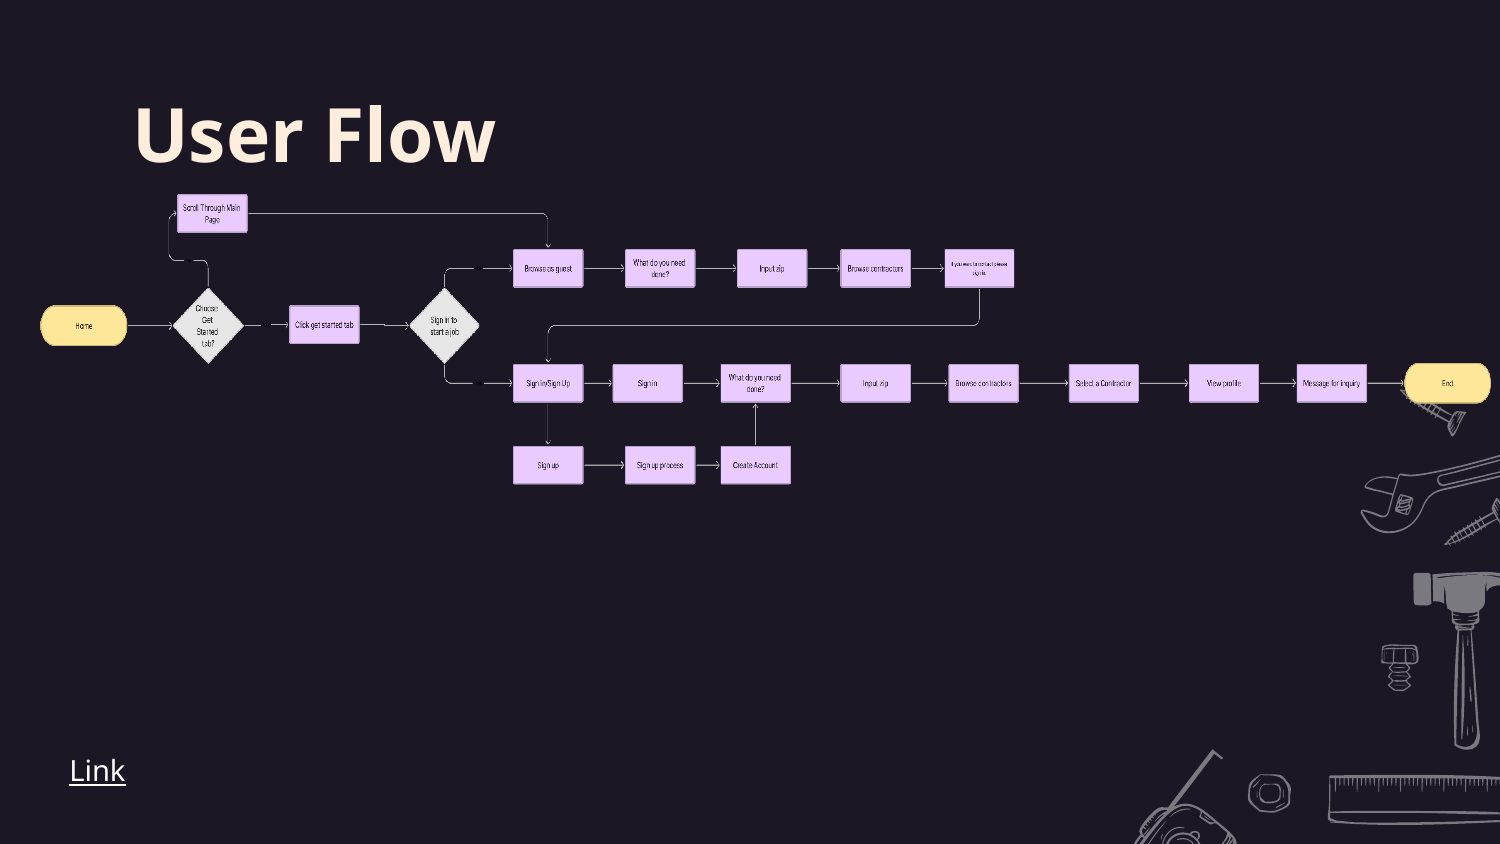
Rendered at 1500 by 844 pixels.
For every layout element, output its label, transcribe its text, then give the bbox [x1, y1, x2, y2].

title User Flow [116, 72, 1383, 192]
text_box Link [54, 737, 162, 801]
picture [40, 194, 1491, 485]
